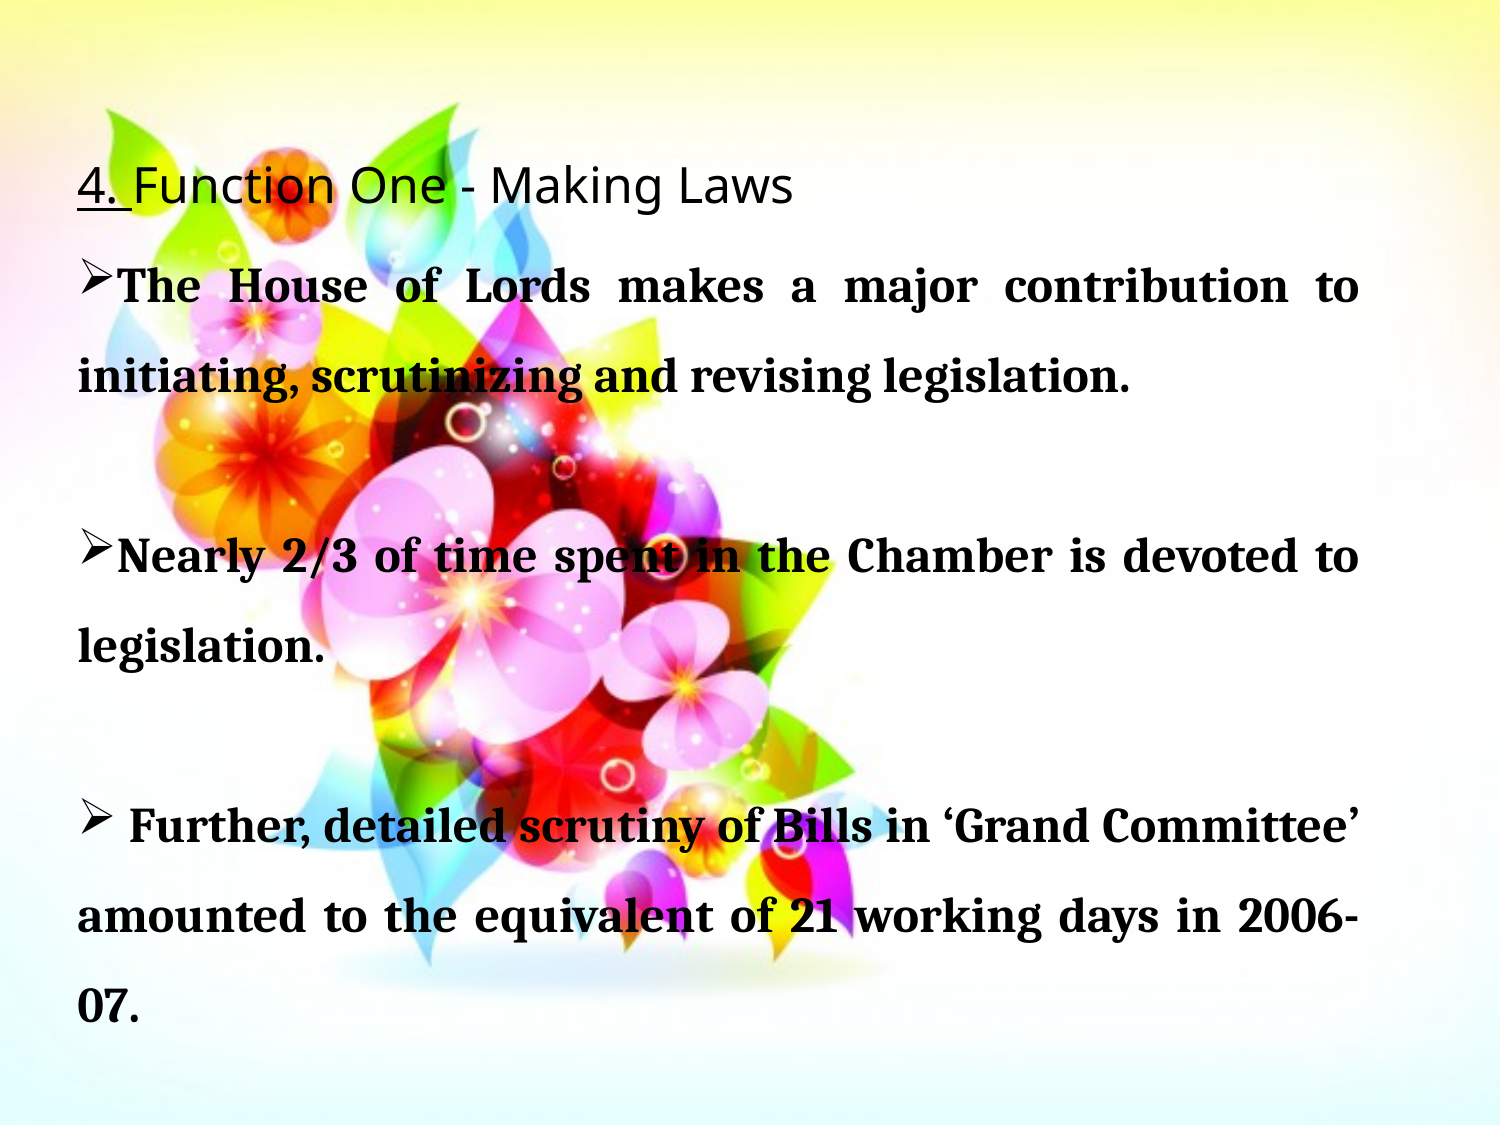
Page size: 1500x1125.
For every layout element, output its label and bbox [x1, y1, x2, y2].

list [0, 0, 1500, 1125]
